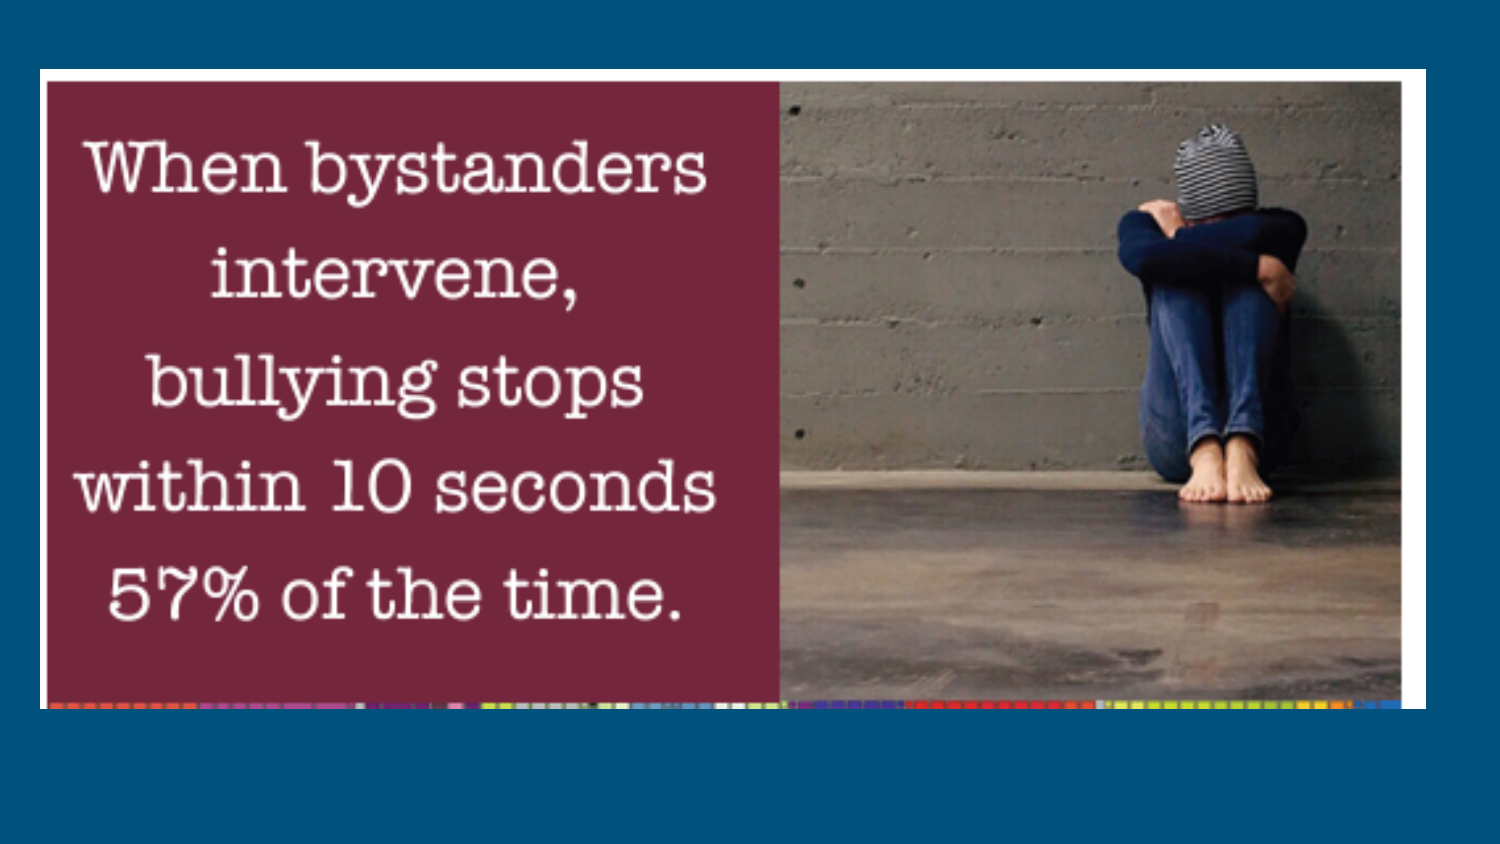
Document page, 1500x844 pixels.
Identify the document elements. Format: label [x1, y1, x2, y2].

picture [41, 70, 1425, 708]
